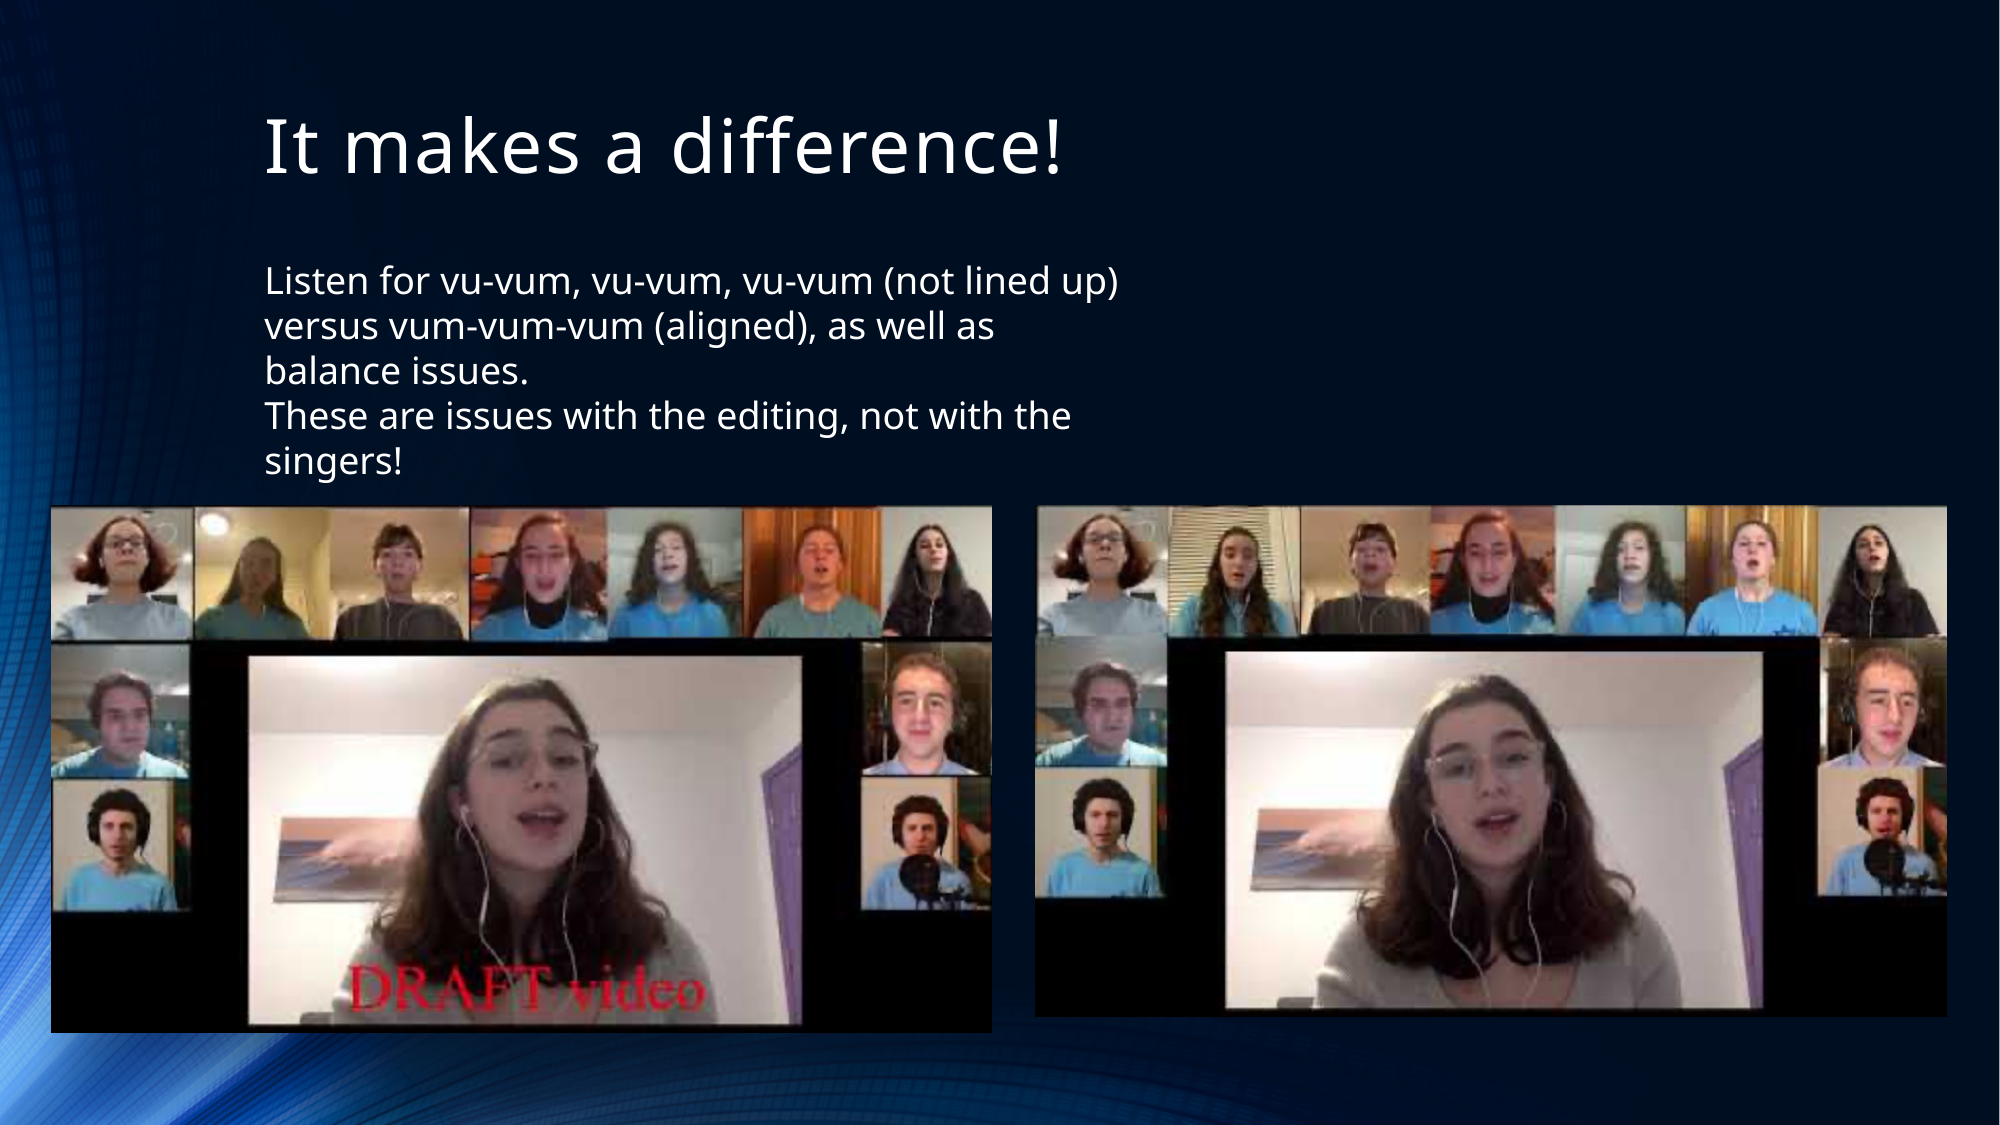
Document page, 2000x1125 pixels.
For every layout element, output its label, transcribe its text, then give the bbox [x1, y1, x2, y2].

text_box Listen for vu-vum, vu-vum, vu-vum (not lined up) versus vum-vum-vum (aligned), as well as balance issues. These are issues with the editing, not with the singers! [249, 249, 1150, 490]
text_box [50, 504, 992, 1034]
title It makes a difference! [249, 62, 1750, 288]
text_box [1034, 504, 1947, 1018]
picture [0, 0, 2000, 1125]
